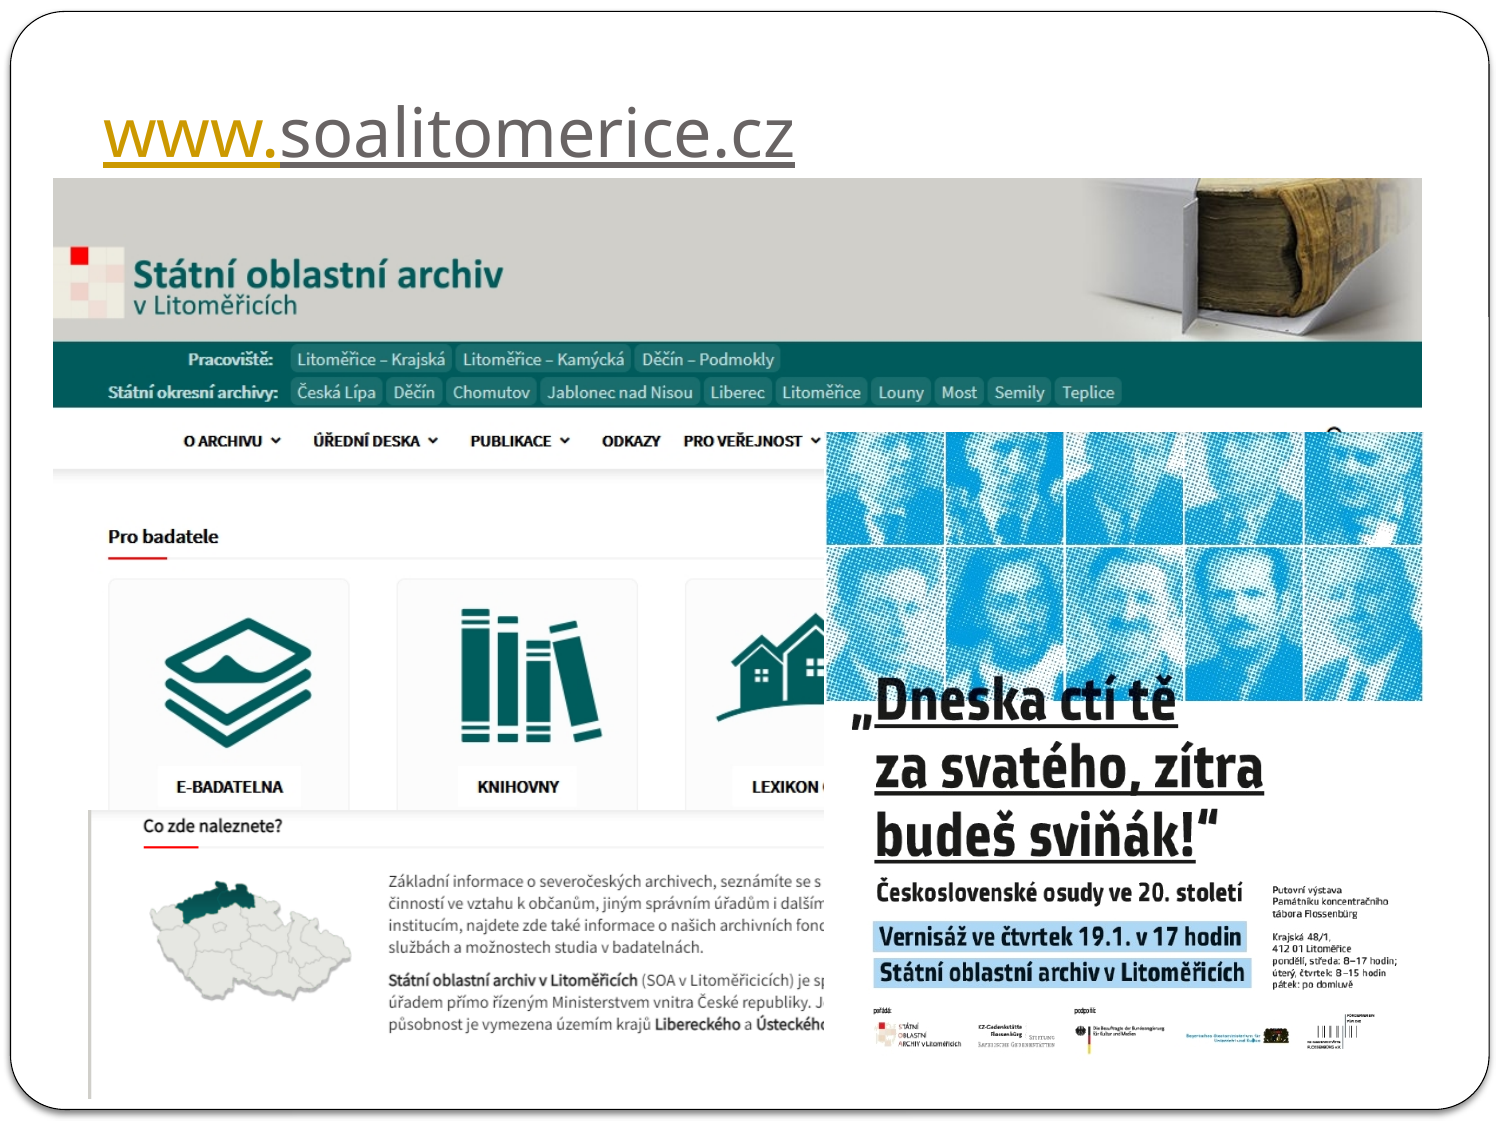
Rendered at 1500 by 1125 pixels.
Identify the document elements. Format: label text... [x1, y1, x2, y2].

picture [1310, 470, 1317, 476]
title www.soalitomerice.cz [88, 78, 916, 176]
picture [88, 432, 1425, 1099]
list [52, 178, 1423, 841]
